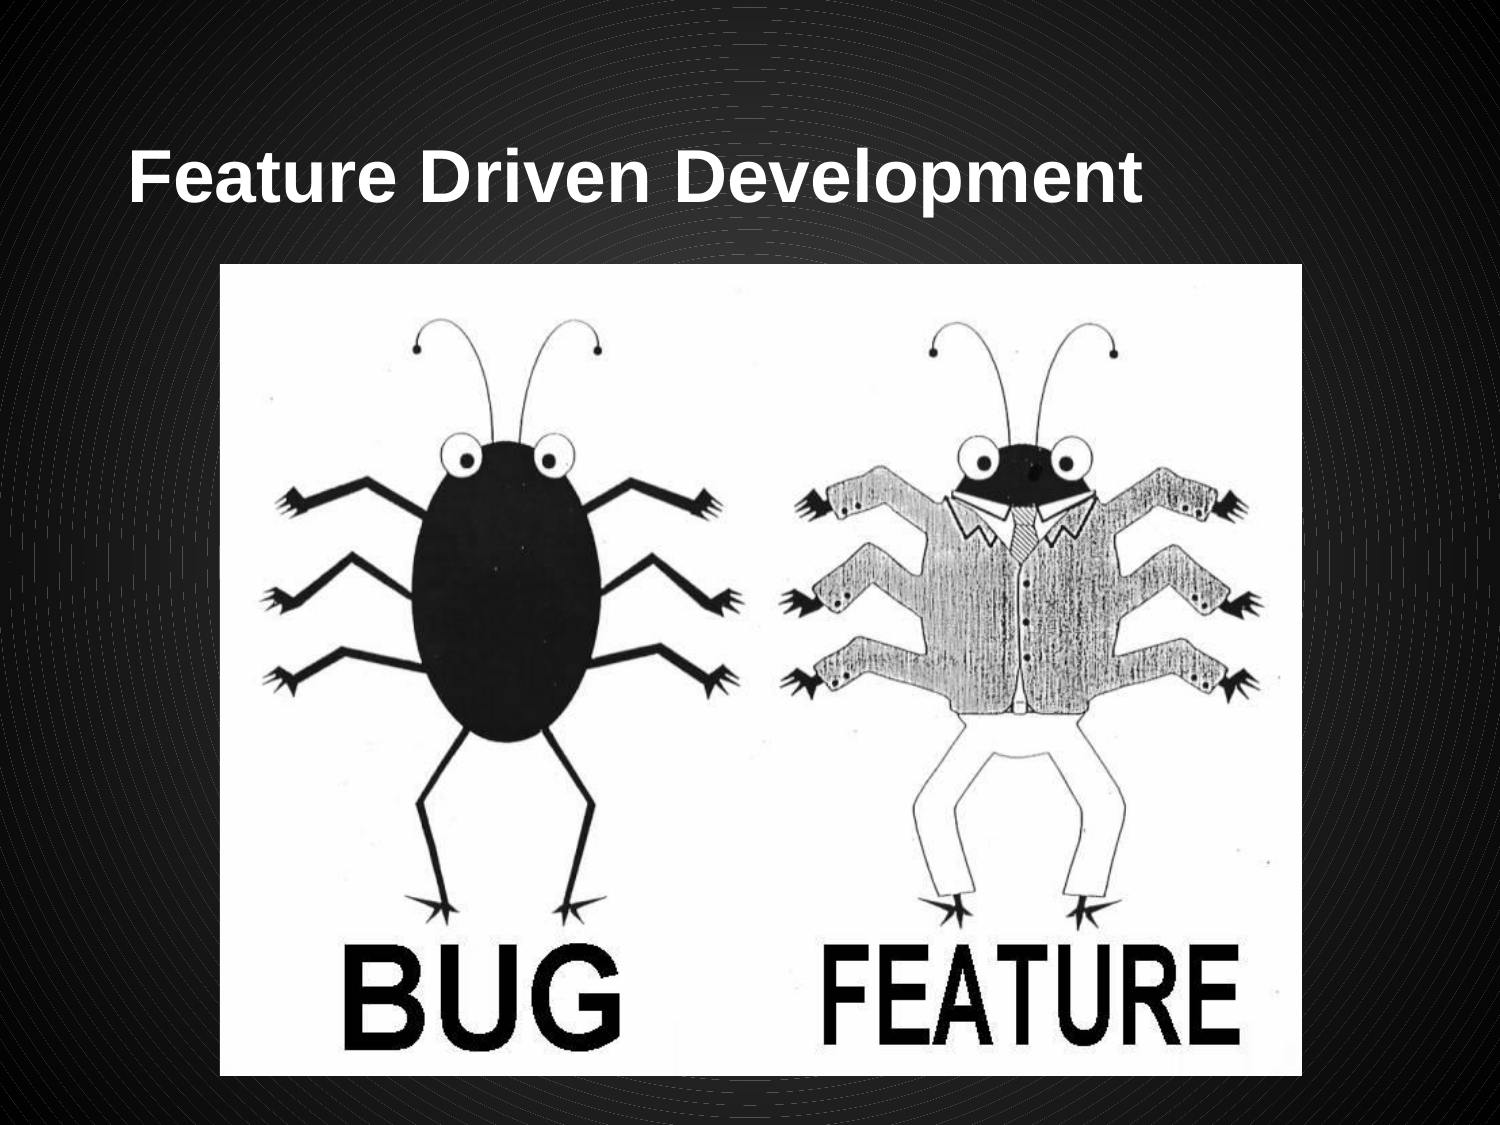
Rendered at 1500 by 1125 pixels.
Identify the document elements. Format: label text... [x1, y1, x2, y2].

text_box [219, 264, 1302, 1076]
title Feature Driven Development [75, 14, 1425, 233]
